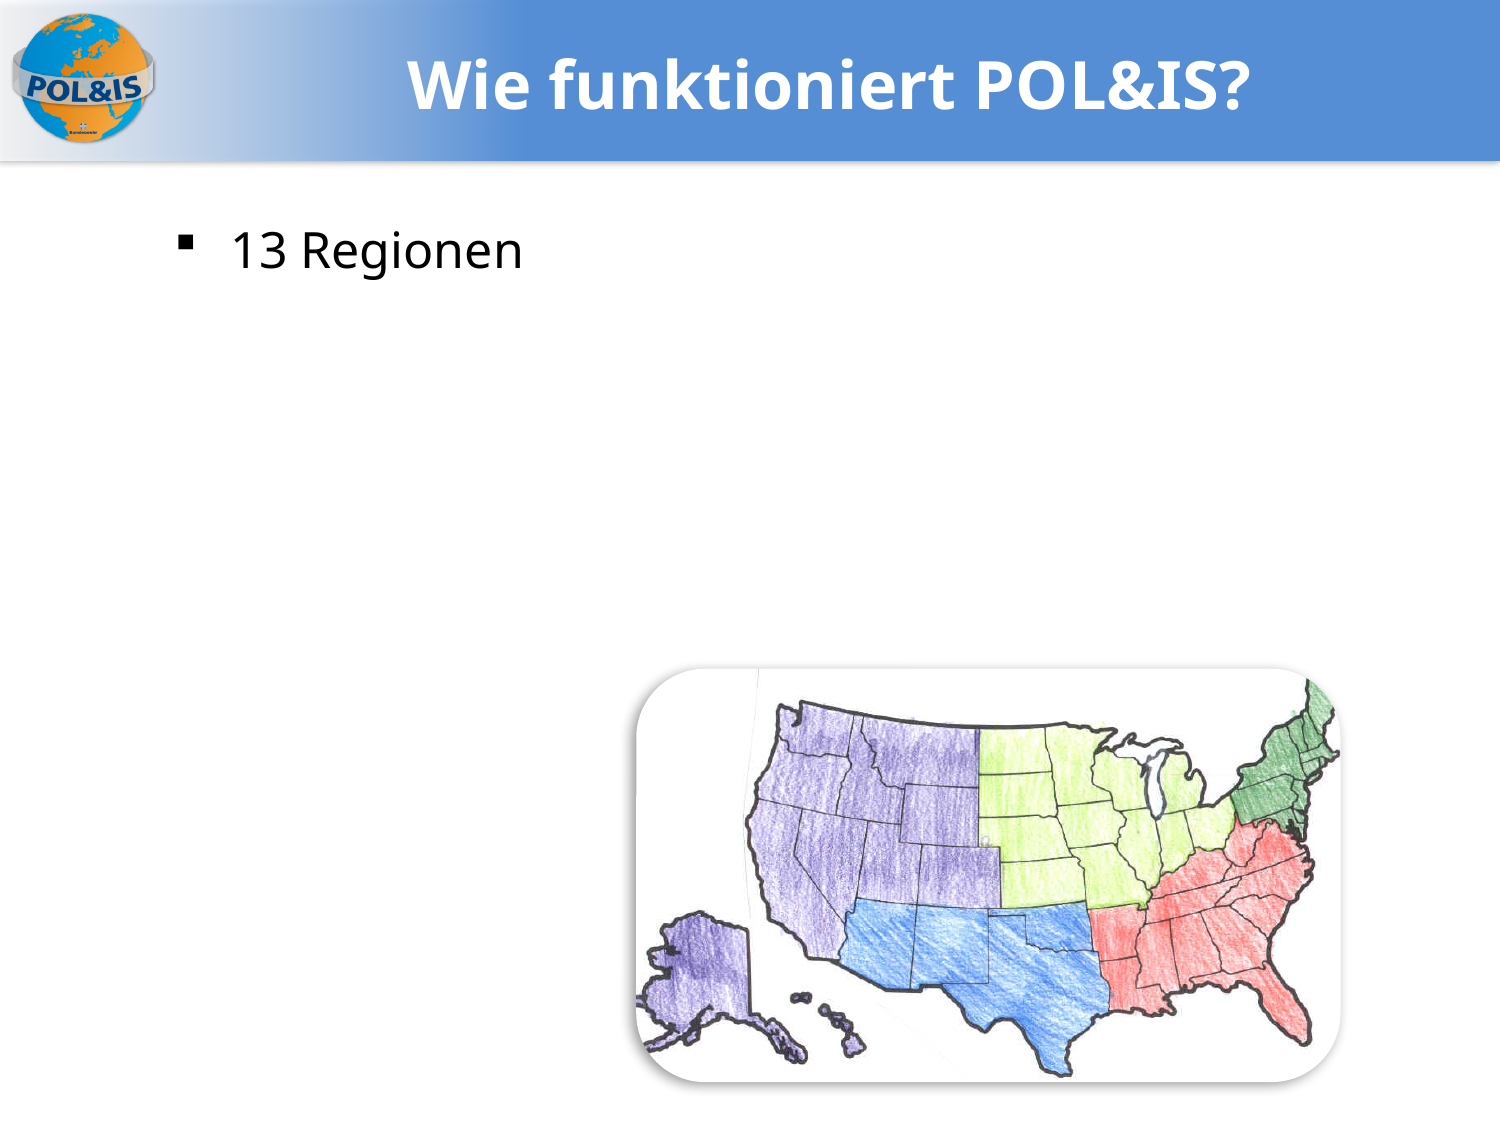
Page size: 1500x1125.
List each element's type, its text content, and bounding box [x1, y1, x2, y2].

picture [5, 7, 159, 149]
list 13 Regionen [159, 196, 1382, 1125]
title Wie funktioniert POL&IS? [159, 4, 1500, 161]
picture [635, 668, 1341, 1083]
